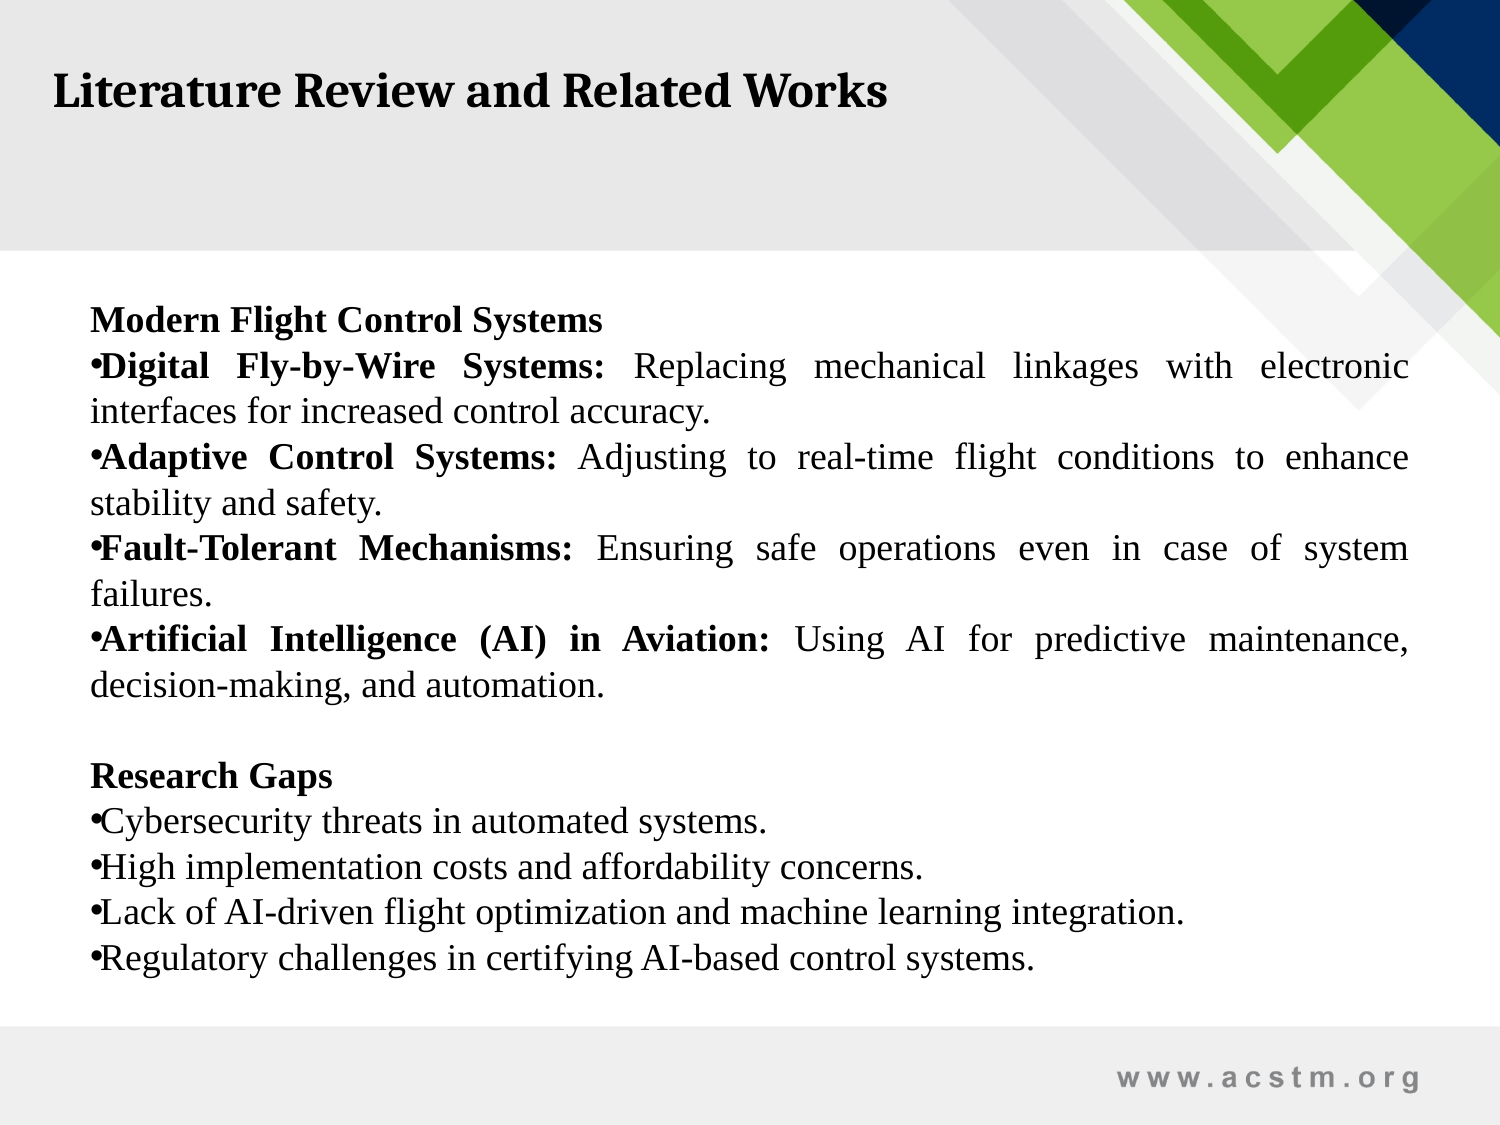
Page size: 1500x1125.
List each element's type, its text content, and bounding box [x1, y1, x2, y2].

text_box Literature Review and Related Works [37, 49, 1113, 200]
text_box Modern Flight Control Systems Digital Fly-by-Wire Systems: Replacing mechanical linkages with electronic interfaces for increased control accuracy. Adaptive Control Systems: Adjusting to real-time flight conditions to enhance stability and safety. Fault-Tolerant Mechanisms: Ensuring safe operations even in case of system failures. Artificial Intelligence (AI) in Aviation: Using AI for predictive maintenance, decision-making, and automation. Research Gaps Cybersecurity threats in automated systems. High implementation costs and affordability concerns. Lack of AI-driven flight optimization and machine learning integration. Regulatory challenges in certifying AI-based control systems. [74, 287, 1425, 988]
picture [0, 0, 1500, 1125]
